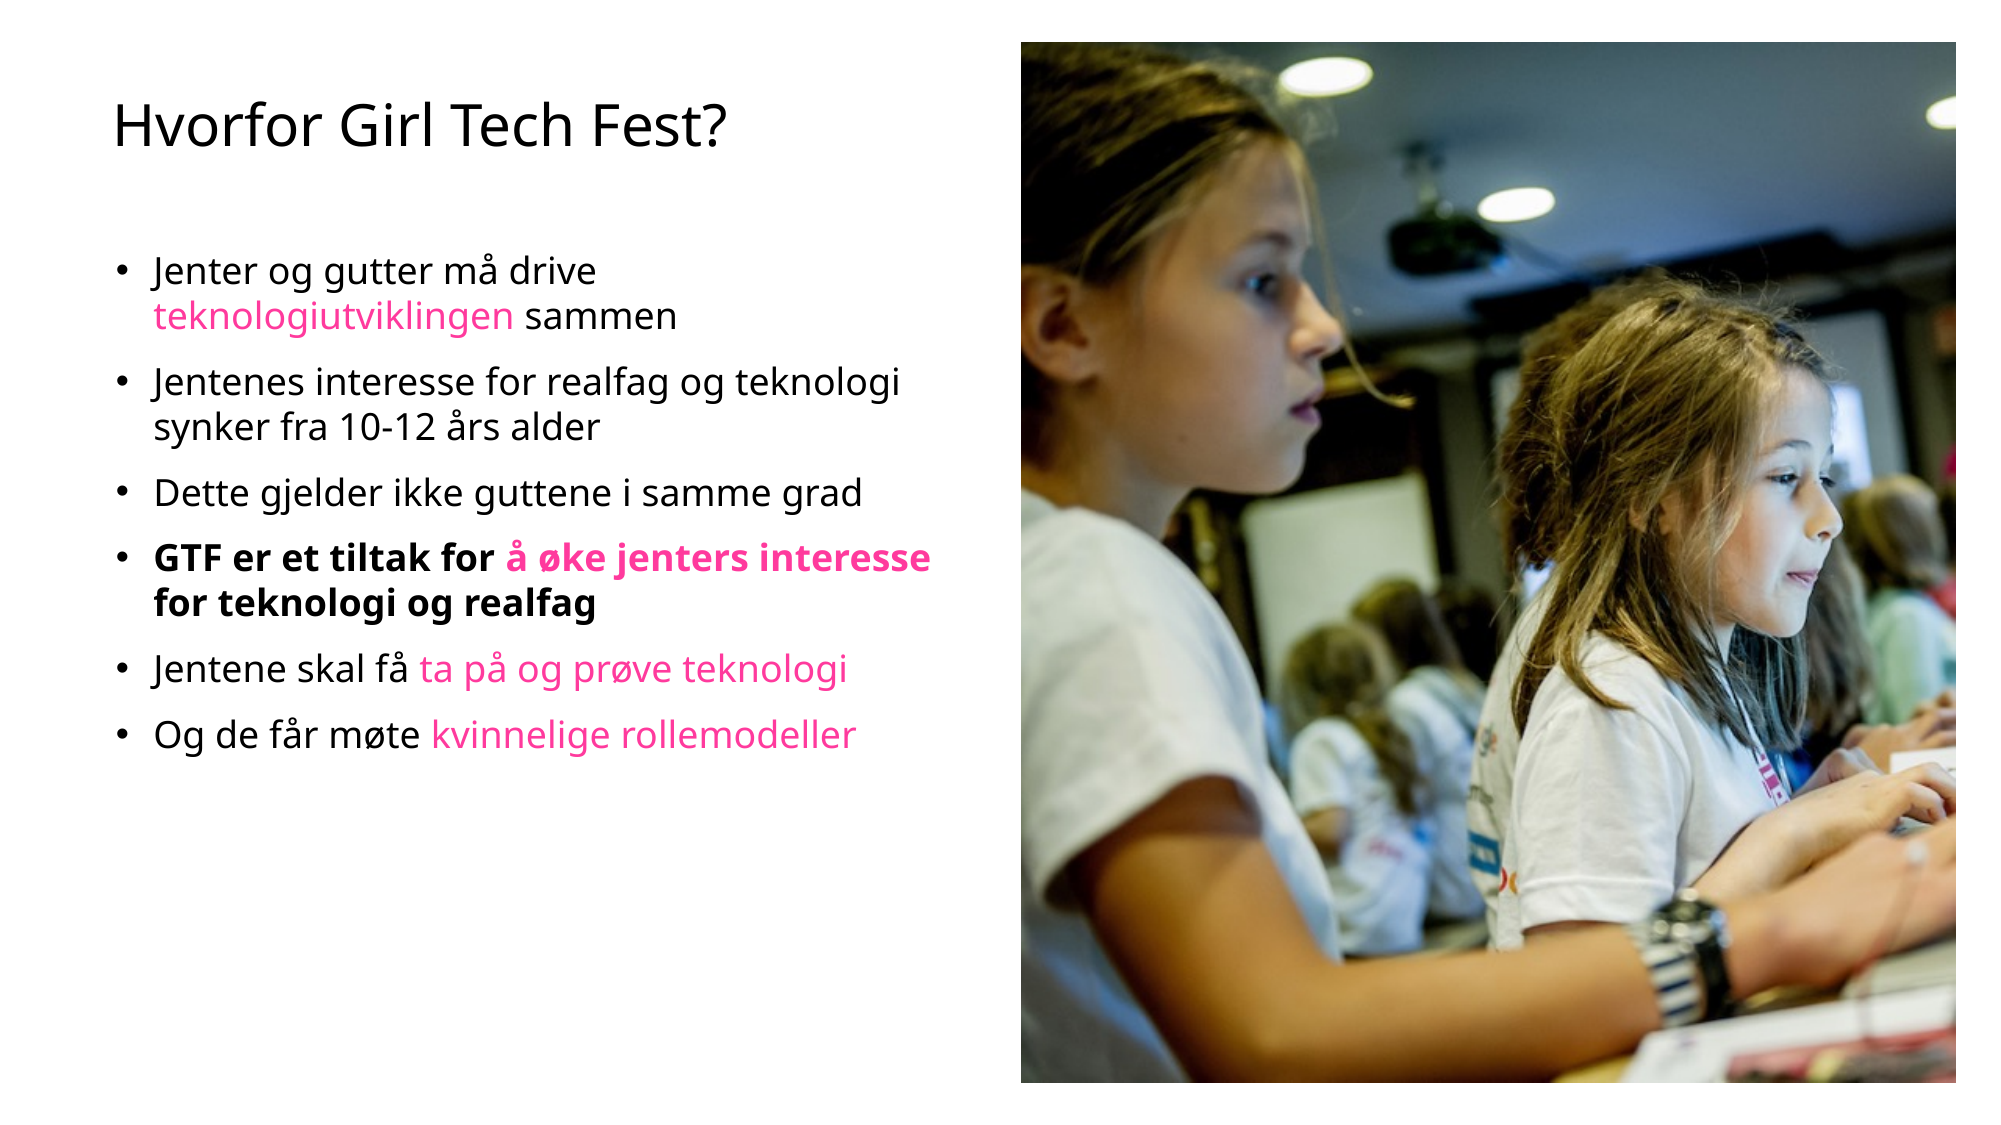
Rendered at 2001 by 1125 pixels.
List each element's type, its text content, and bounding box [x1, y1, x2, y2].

text_box Hvorfor Girl Tech Fest? [97, 88, 963, 240]
text_box Jenter og gutter må drive teknologiutviklingen sammen Jentenes interesse for realfag og teknologi synker fra 10-12 års alder Dette gjelder ikke guttene i samme grad GTF er et tiltak for å øke jenters interesse for teknologi og realfag Jentene skal få ta på og prøve teknologi Og de får møte kvinnelige rollemodeller [101, 239, 964, 1018]
picture [1021, 42, 1956, 1083]
